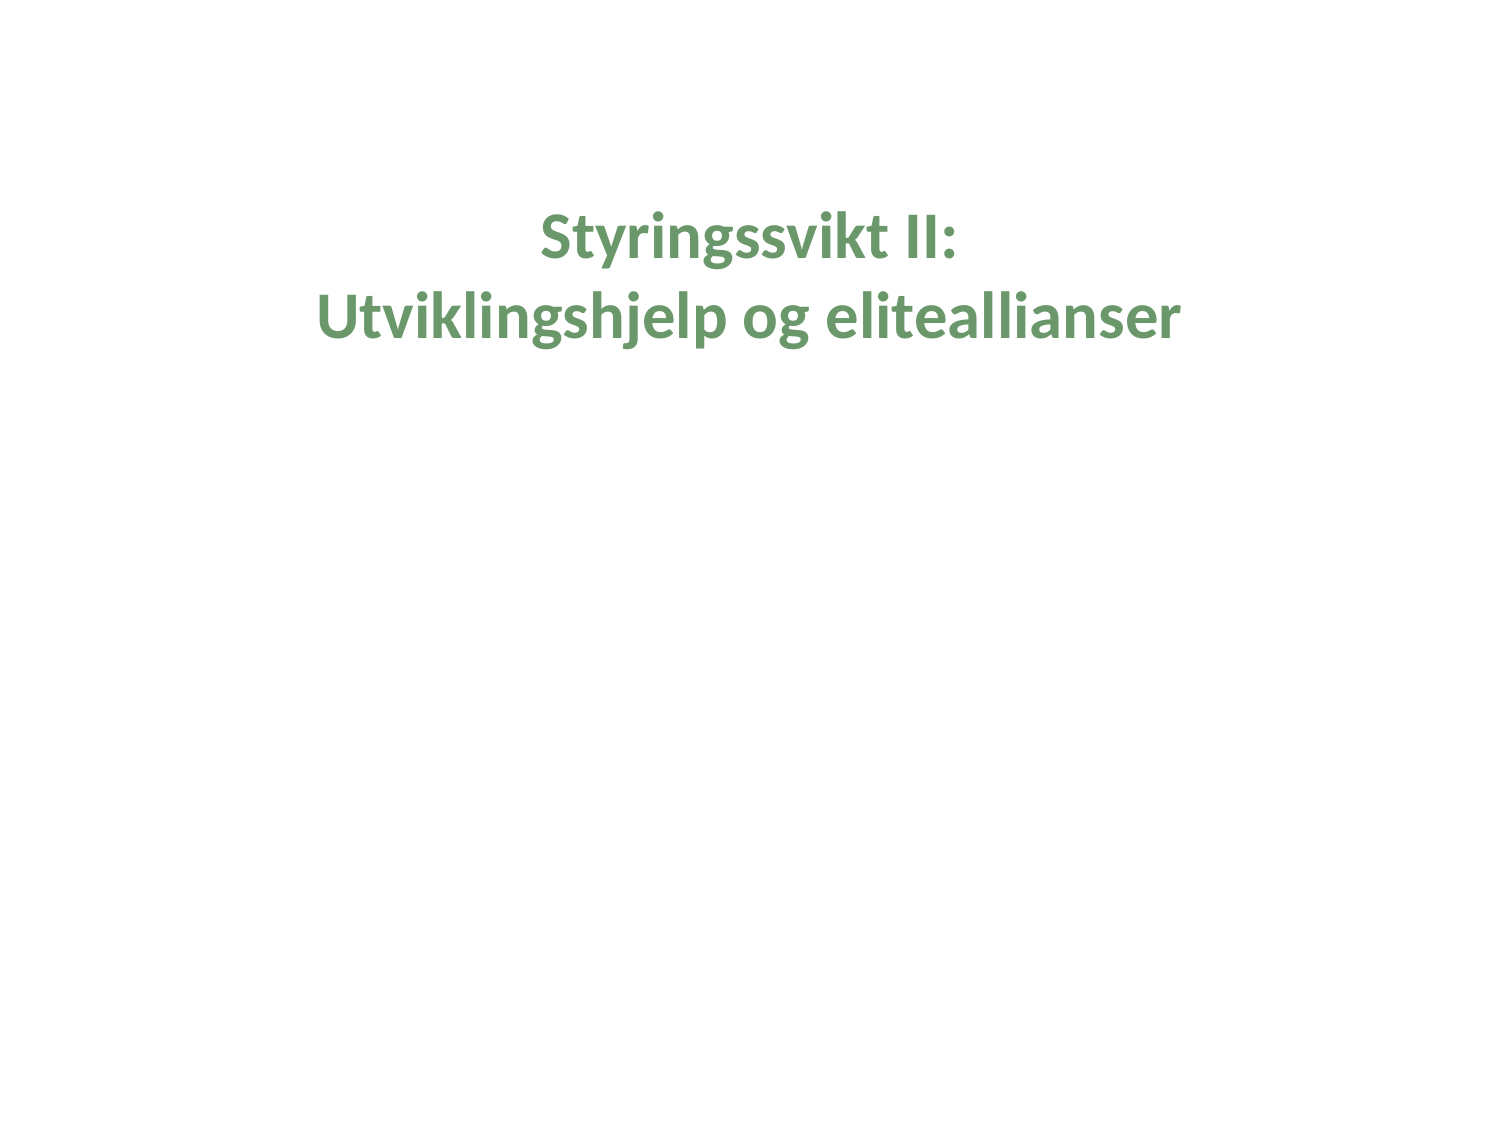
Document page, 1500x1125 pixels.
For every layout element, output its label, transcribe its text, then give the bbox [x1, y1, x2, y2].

text_box Styringssvikt II: Utviklingshjelp og eliteallianser [88, 184, 1412, 360]
